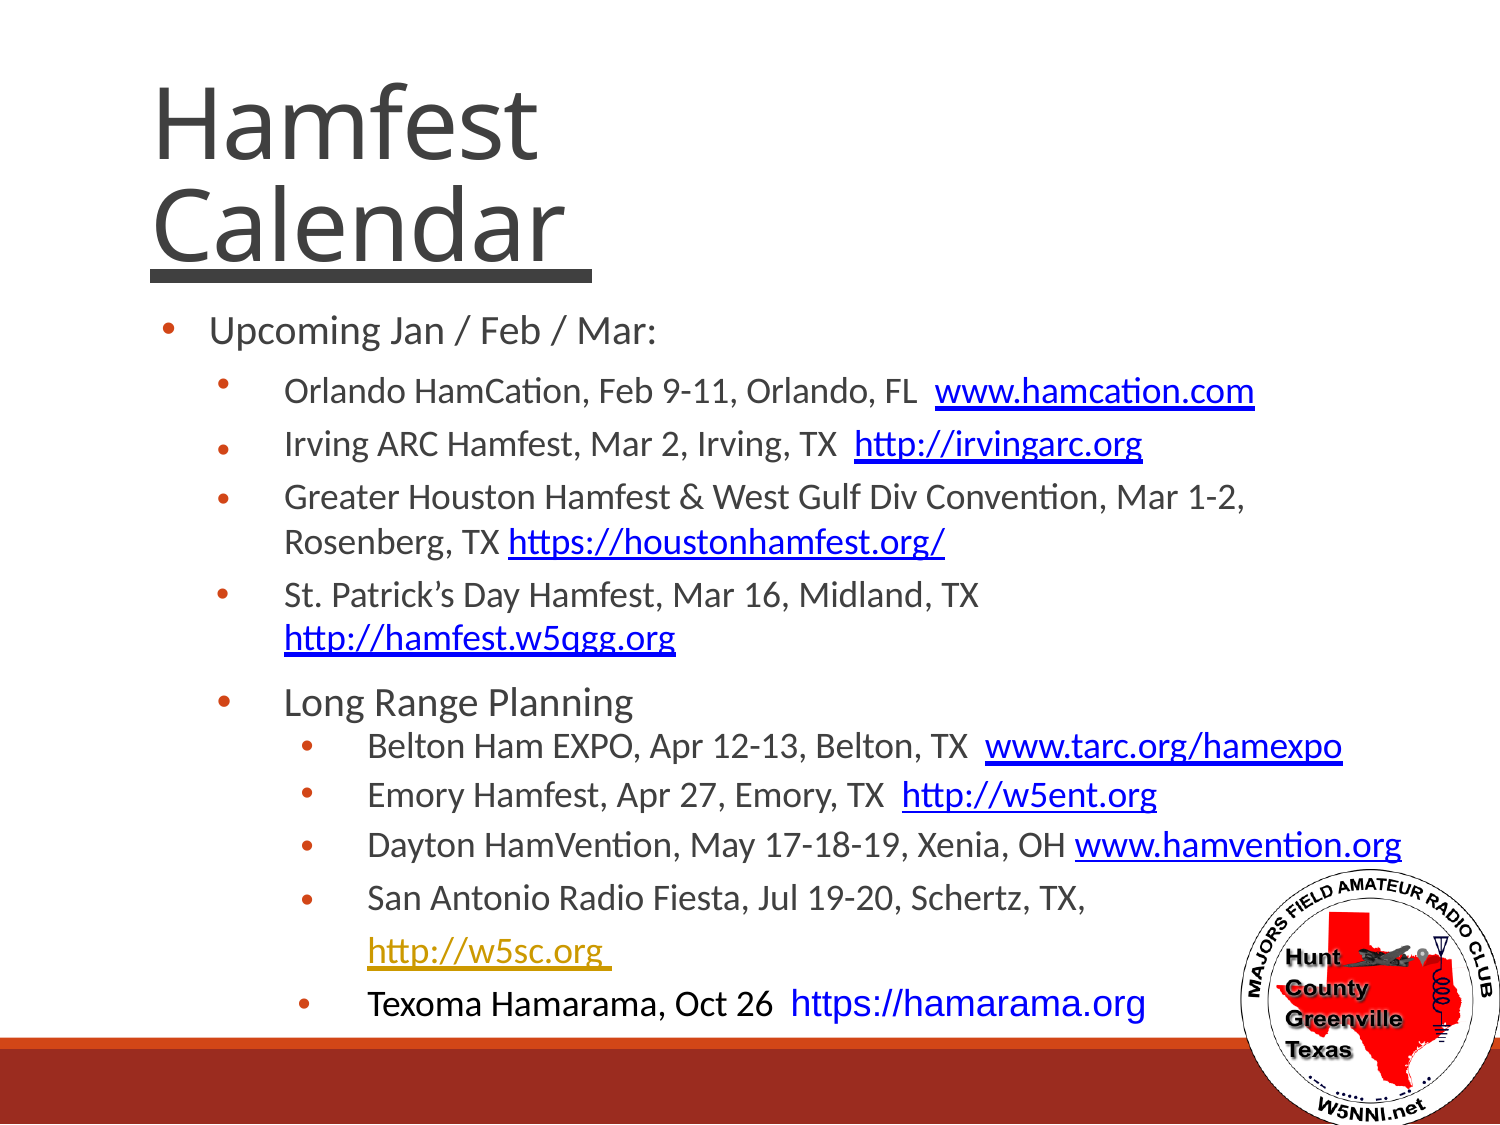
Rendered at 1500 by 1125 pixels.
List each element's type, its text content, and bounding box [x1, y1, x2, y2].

text_box Belton Ham EXPO, Apr 12-13, Belton, TX www.tarc.org/hamexpo Emory Hamfest, Apr 27, Emory, TX http://w5ent.org Dayton HamVention, May 17-18-19, Xenia, OH www.hamvention.org San Antonio Radio Fiesta, Jul 19-20, Schertz, TX, http://w5sc.org Texoma Hamarama, Oct 26 https://hamarama.org [365, 724, 1434, 987]
text_box Hamfest Calendar [147, 72, 1391, 278]
text_box • • • • [298, 723, 324, 938]
text_box • [159, 303, 185, 350]
text_box • [214, 361, 238, 404]
text_box • • [214, 427, 238, 575]
text_box Long Range Planning [281, 679, 642, 726]
text_box Upcoming Jan / Feb / Mar: [206, 306, 667, 353]
text_box [0, 1049, 1240, 1124]
text_box • [213, 571, 237, 614]
text_box • [214, 676, 240, 723]
text_box [0, 1037, 1240, 1049]
text_box [1240, 869, 1500, 1125]
text_box Orlando HamCation, Feb 9-11, Orlando, FL www.hamcation.com Irving ARC Hamfest, Mar 2, Irving, TX http://irvingarc.org Greater Houston Hamfest & West Gulf Div Convention, Mar 1-2, Rosenberg, TX https://houstonhamfest.org/ St. Patrick’s Day Hamfest, Mar 16, Midland, TX http://hamfest.w5qgg.org [281, 364, 1364, 680]
text_box [500, 227, 1374, 253]
text_box • [295, 981, 319, 1023]
